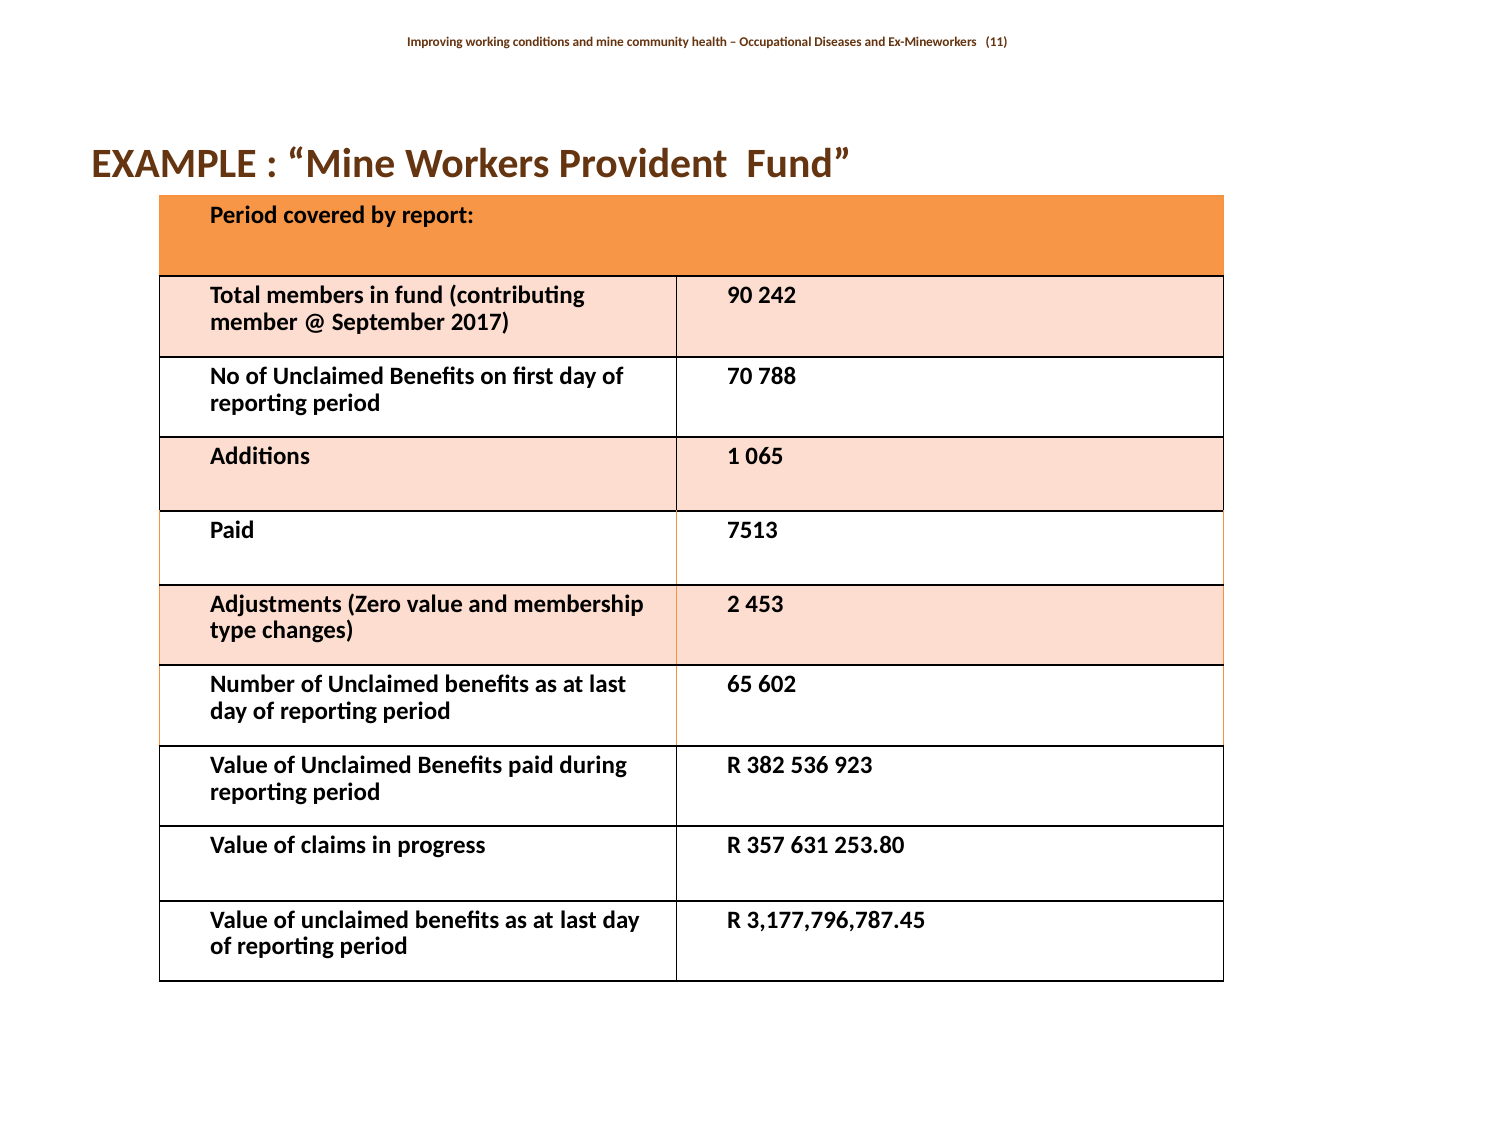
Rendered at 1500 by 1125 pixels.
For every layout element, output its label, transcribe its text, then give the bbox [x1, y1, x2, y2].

table_cell Total members in fund (contributing member @ September 2017) [160, 277, 676, 356]
table_cell 1 065 [677, 438, 1223, 510]
table_cell Paid [160, 512, 676, 584]
table_cell 7513 [677, 512, 1223, 584]
table_cell Value of Unclaimed Benefits paid during reporting period [160, 747, 676, 825]
text_box EXAMPLE : “Mine Workers Provident Fund” [76, 125, 1442, 969]
table_cell Value of claims in progress [160, 827, 676, 900]
table_cell R 3,177,796,787.45 [677, 902, 1223, 980]
table_cell Additions [160, 438, 676, 510]
table_cell R 382 536 923 [677, 747, 1223, 825]
table_cell 2 453 [677, 586, 1223, 664]
table_cell 70 788 [677, 358, 1223, 436]
table_cell Adjustments (Zero value and membership type changes) [160, 586, 676, 664]
table_header Period covered by report: [160, 197, 677, 275]
table_cell Number of Unclaimed benefits as at last day of reporting period [160, 666, 676, 745]
table_cell R 357 631 253.80 [677, 827, 1223, 900]
table_cell 90 242 [677, 277, 1223, 356]
table_header [677, 197, 1223, 275]
table_cell Value of unclaimed benefits as at last day of reporting period [160, 902, 676, 980]
table_cell 65 602 [677, 666, 1223, 745]
text_box Improving working conditions and mine community health – Occupational Diseases and Ex-Mineworkers (11) [0, 0, 1418, 73]
table_cell No of Unclaimed Benefits on first day of reporting period [160, 358, 676, 436]
